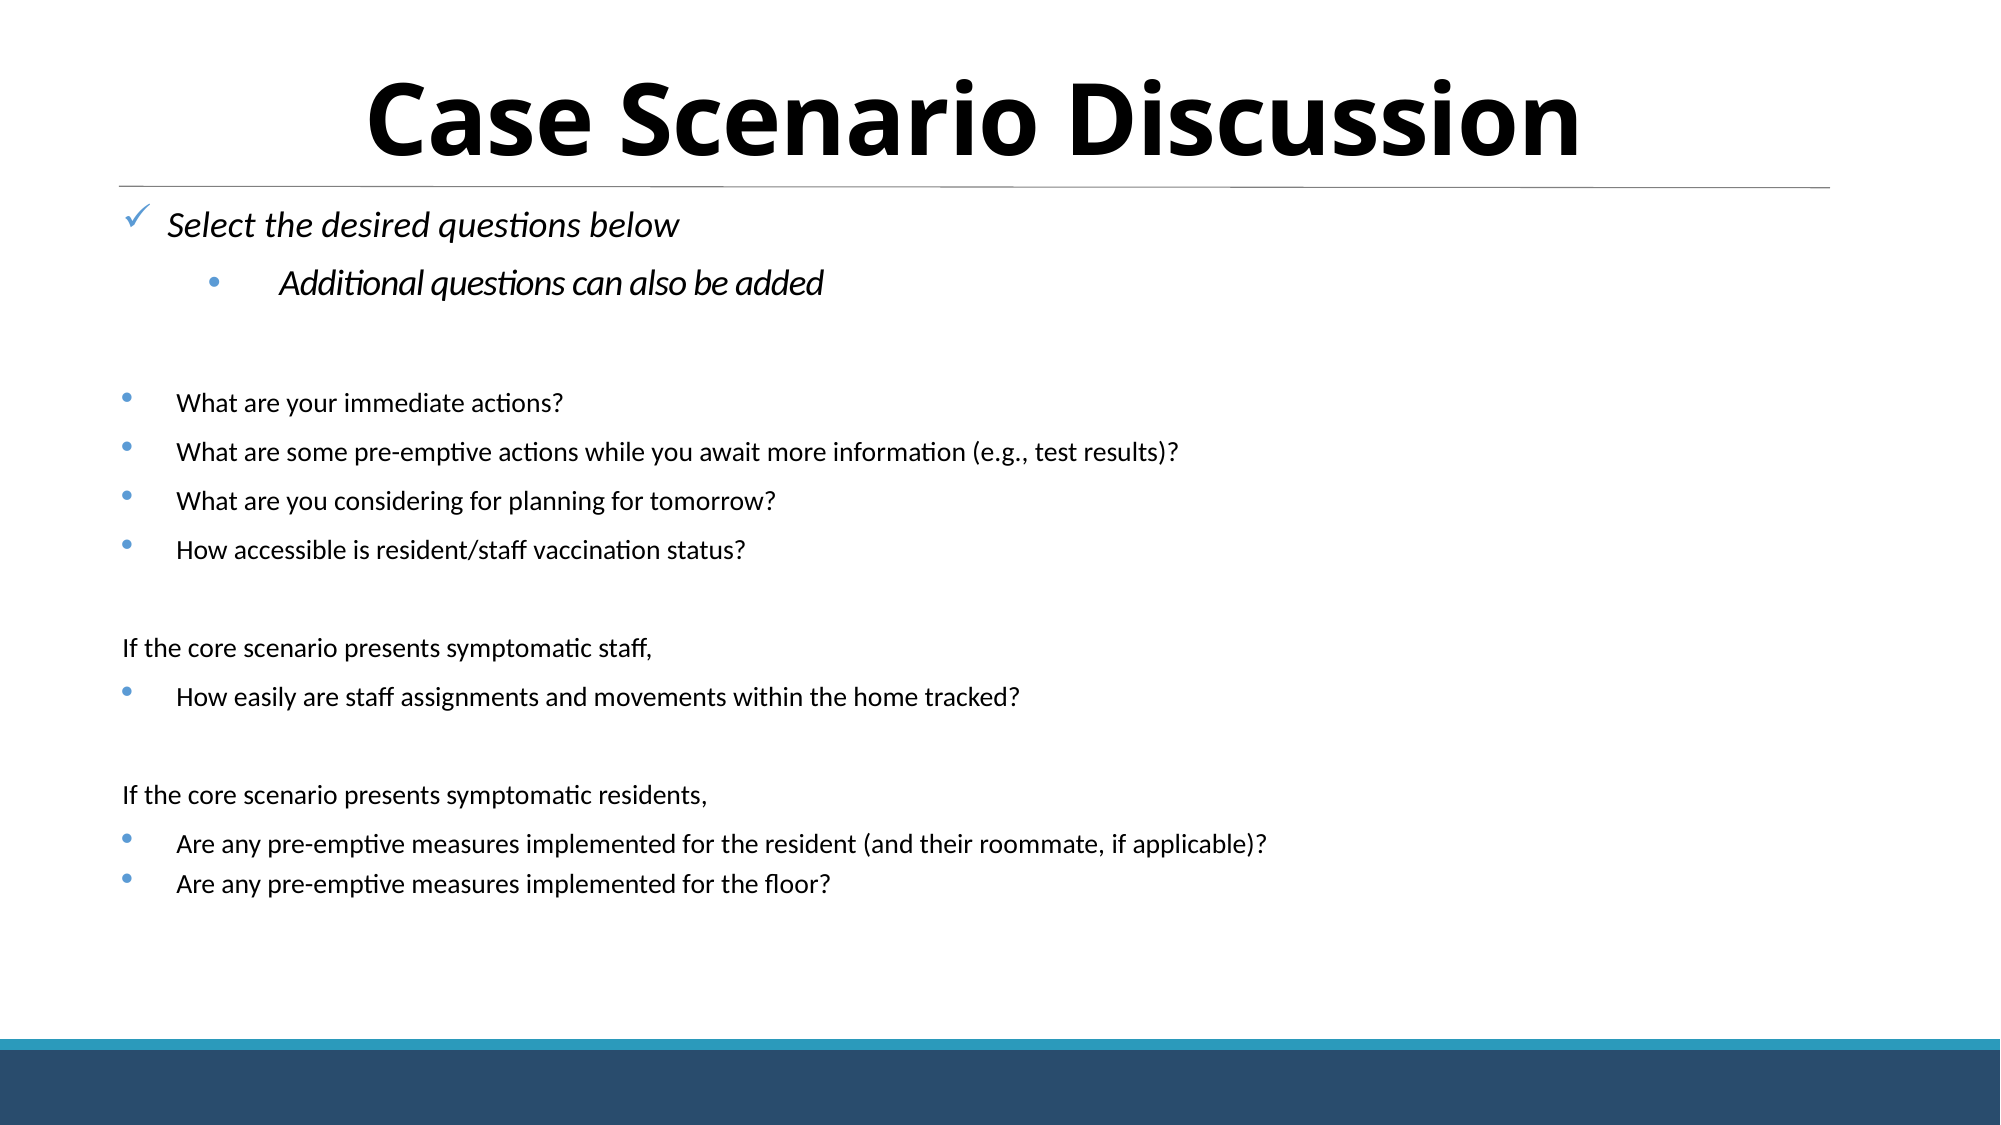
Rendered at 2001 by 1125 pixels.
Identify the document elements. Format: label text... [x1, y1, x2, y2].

list Select the desired questions below Additional questions can also be added What are your immediate actions? What are some pre-emptive actions while you await more information (e.g., test results)? What are you considering for planning for tomorrow? How accessible is resident/staff vaccination status? If the core scenario presents symptomatic staff, How easily are staff assignments and movements within the home tracked? If the core scenario presents symptomatic residents, Are any pre-emptive measures implemented for the resident (and their roommate, if applicable)? Are any pre-emptive measures implemented for the floor? [122, 198, 1827, 908]
title Case Scenario Discussion [119, 42, 1830, 184]
